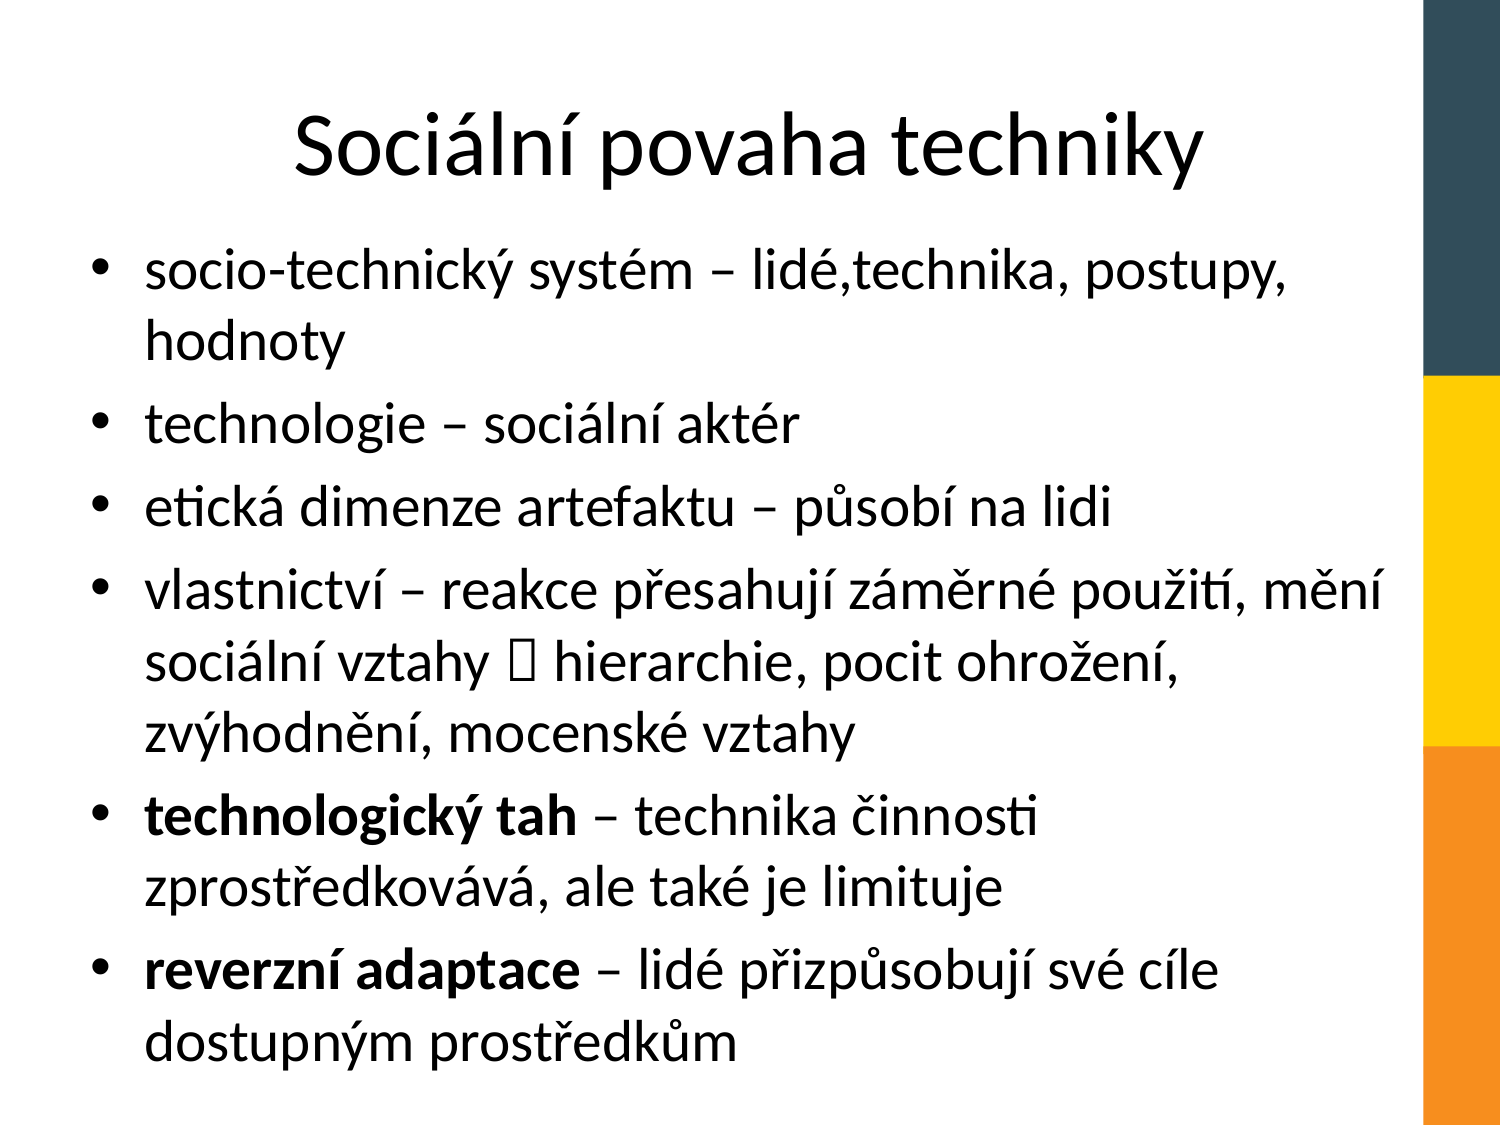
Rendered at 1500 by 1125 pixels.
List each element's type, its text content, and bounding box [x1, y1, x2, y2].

title Sociální povaha techniky [75, 45, 1417, 222]
list socio-technický systém – lidé,technika, postupy, hodnoty technologie – sociální aktér etická dimenze artefaktu – působí na lidi vlastnictví – reakce přesahují záměrné použití, mění sociální vztahy  hierarchie, pocit ohrožení, zvýhodnění, mocenské vztahy technologický tah – technika činnosti zprostředkovává, ale také je limituje reverzní adaptace – lidé přizpůsobují své cíle dostupným prostředkům [75, 222, 1417, 1090]
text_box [1423, 0, 1500, 1125]
